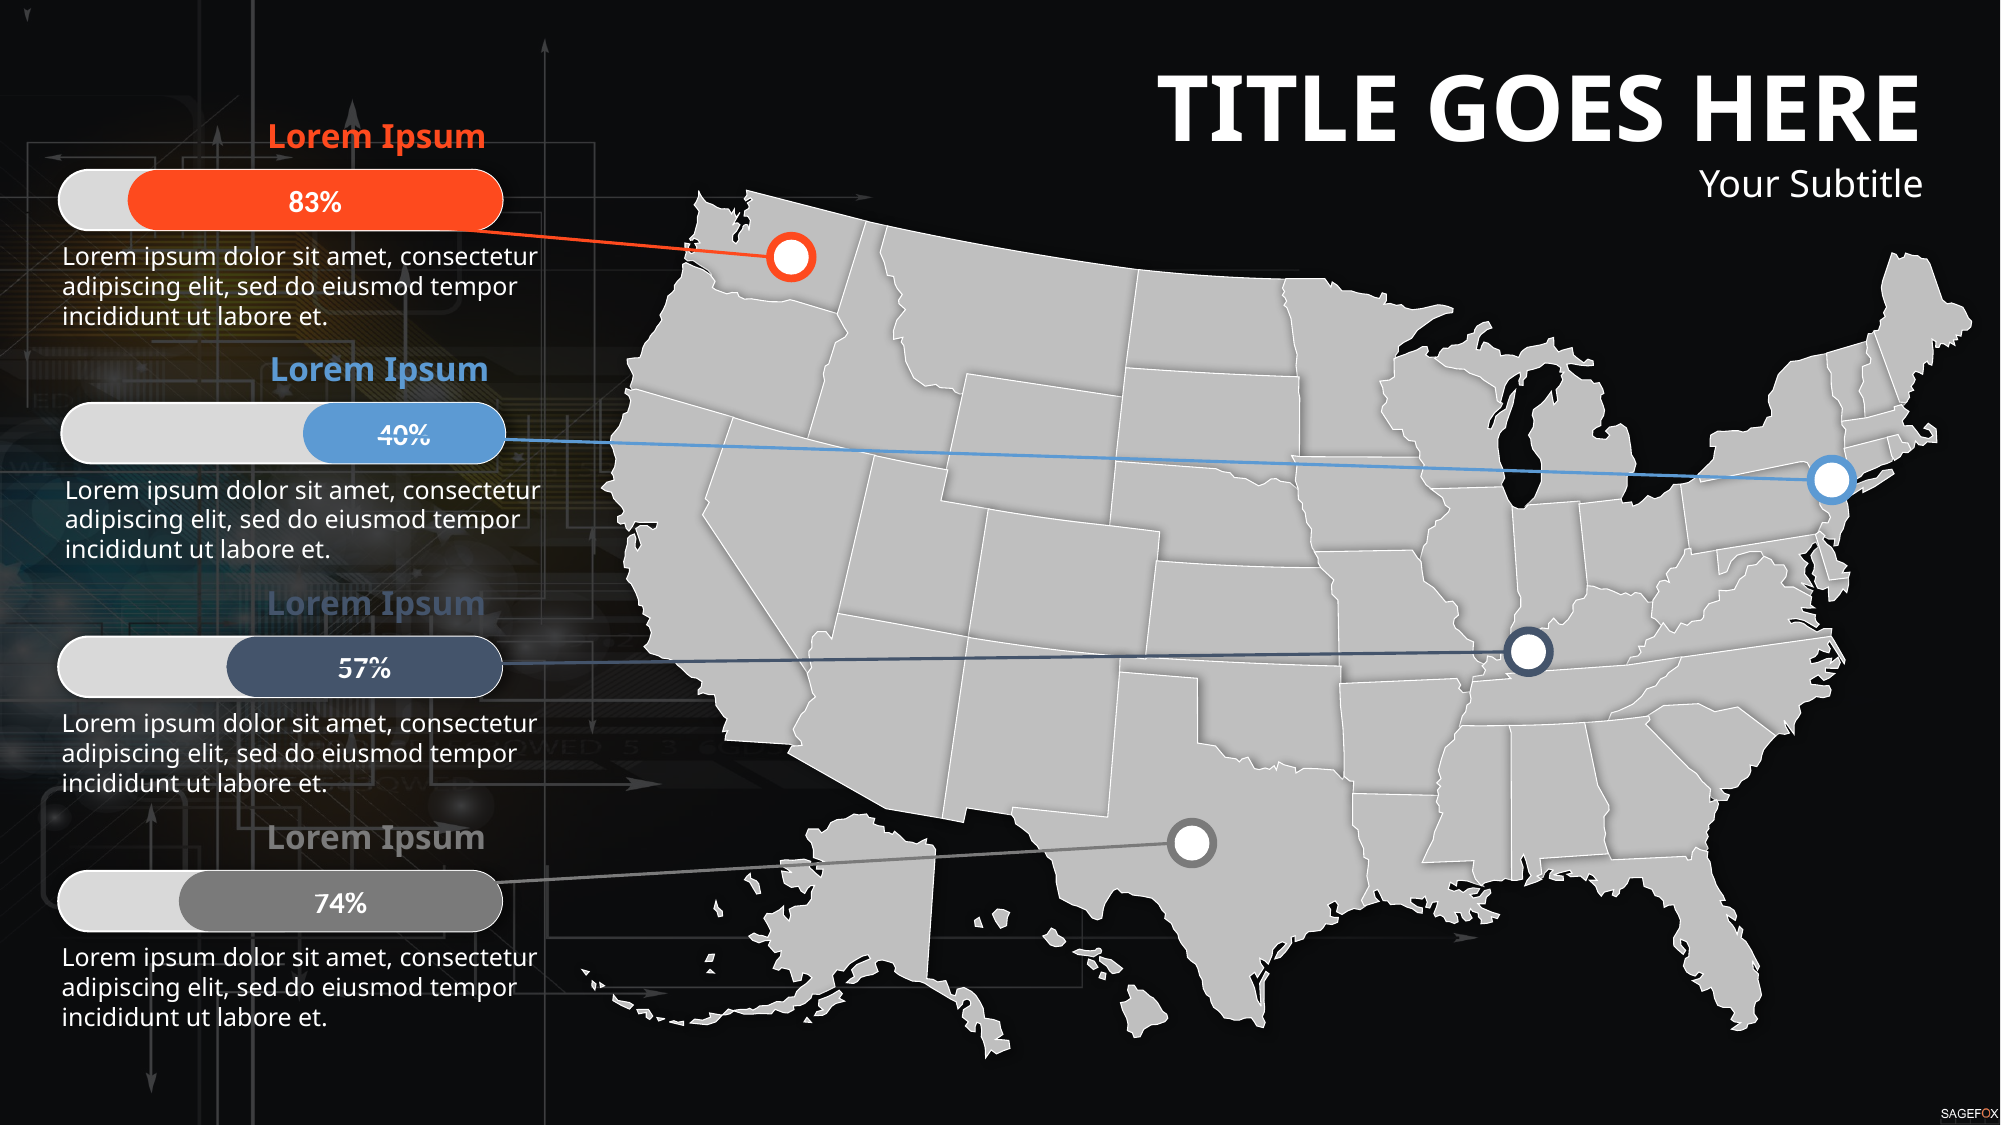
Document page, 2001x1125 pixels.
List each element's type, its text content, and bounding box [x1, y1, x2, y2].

text_box [1887, 434, 1912, 461]
text_box Lorem ipsum dolor sit amet, consectetur adipiscing elit, sed do eiusmod tempor incididunt ut labore et. [51, 702, 566, 803]
text_box [1161, 667, 1341, 764]
text_box [1826, 343, 1860, 414]
text_box [1605, 423, 1629, 433]
text_box [918, 838, 927, 843]
text_box [809, 613, 963, 651]
text_box [805, 813, 915, 843]
text_box [1072, 948, 1102, 956]
text_box [1422, 486, 1512, 650]
text_box [57, 869, 206, 933]
text_box [974, 917, 983, 928]
text_box [1423, 481, 1432, 487]
text_box [1820, 506, 1850, 545]
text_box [1503, 626, 1554, 677]
text_box [669, 1020, 684, 1026]
text_box [1511, 501, 1580, 626]
text_box [1120, 985, 1168, 1038]
text_box [969, 508, 1160, 649]
text_box [1099, 956, 1123, 974]
text_box [787, 667, 956, 818]
text_box [591, 980, 596, 990]
text_box [966, 637, 1067, 651]
text_box [697, 190, 861, 303]
text_box [1873, 252, 1972, 400]
text_box [1422, 725, 1504, 886]
text_box [1680, 481, 1818, 545]
text_box Lorem ipsum dolor sit amet, consectetur adipiscing elit, sed do eiusmod tempor incididunt ut labore et. [54, 469, 569, 569]
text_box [766, 231, 817, 283]
text_box [57, 168, 155, 232]
text_box [1087, 959, 1098, 970]
text_box [690, 902, 1010, 1058]
text_box [582, 969, 590, 975]
text_box [1099, 972, 1106, 980]
text_box [1844, 438, 1889, 479]
text_box [809, 221, 952, 433]
text_box [601, 481, 782, 651]
text_box [992, 909, 1010, 929]
text_box [705, 954, 715, 962]
text_box [1339, 678, 1463, 787]
text_box [1578, 484, 1680, 588]
text_box [1118, 367, 1300, 433]
text_box [1146, 560, 1332, 651]
text_box [1011, 671, 1360, 1028]
text_box [627, 262, 837, 428]
text_box [60, 401, 332, 465]
text_box [702, 481, 861, 651]
text_box [1651, 548, 1732, 621]
picture [1940, 0, 2001, 1125]
text_box Lorem Ipsum [254, 340, 505, 396]
text_box [954, 373, 1115, 433]
text_box [1859, 338, 1889, 410]
text_box Lorem Ipsum [251, 808, 502, 864]
text_box [1653, 703, 1776, 801]
text_box [1126, 269, 1289, 368]
text_box [1637, 556, 1820, 656]
text_box [656, 1017, 666, 1021]
text_box [880, 225, 1132, 392]
text_box [713, 902, 723, 917]
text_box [502, 200, 774, 258]
text_box [953, 481, 1106, 517]
text_box Lorem ipsum dolor sit amet, consectetur adipiscing elit, sed do eiusmod tempor incididunt ut labore et. [51, 936, 566, 1037]
text_box 57% [225, 635, 504, 699]
text_box [637, 1009, 653, 1020]
text_box [1841, 404, 1937, 446]
text_box [1282, 278, 1454, 433]
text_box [502, 843, 1175, 902]
text_box [1549, 847, 1762, 1031]
text_box [1295, 481, 1439, 547]
text_box [727, 417, 786, 433]
text_box TITLE GOES HERE Your Subtitle [1035, 42, 1939, 212]
text_box [1858, 469, 1895, 493]
text_box [803, 1017, 812, 1023]
text_box [1716, 535, 1814, 587]
text_box [1461, 657, 1674, 719]
text_box [1614, 636, 1846, 735]
text_box [814, 990, 845, 1016]
text_box [1352, 667, 1475, 675]
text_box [1806, 454, 1858, 506]
text_box [839, 481, 983, 627]
text_box [1815, 531, 1850, 581]
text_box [1166, 817, 1218, 869]
text_box [1509, 722, 1610, 886]
text_box [1810, 552, 1849, 602]
text_box [57, 635, 256, 699]
text_box 40% [301, 401, 507, 465]
text_box [942, 667, 1113, 823]
text_box [1352, 793, 1500, 924]
text_box [1110, 481, 1307, 559]
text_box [501, 651, 1512, 667]
text_box Lorem Ipsum [251, 574, 502, 629]
text_box [612, 994, 634, 1010]
text_box [1434, 321, 1605, 433]
text_box Lorem ipsum dolor sit amet, consectetur adipiscing elit, sed do eiusmod tempor incididunt ut labore et. [52, 235, 566, 336]
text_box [505, 433, 1815, 481]
text_box [1592, 715, 1719, 852]
text_box 83% [126, 168, 504, 232]
text_box [1534, 481, 1628, 497]
text_box [679, 667, 805, 745]
text_box 74% [177, 869, 504, 933]
text_box [1548, 585, 1650, 662]
text_box Lorem Ipsum [252, 107, 502, 163]
text_box [1379, 346, 1516, 433]
text_box [1042, 928, 1066, 947]
text_box [1483, 667, 1503, 673]
text_box [1714, 354, 1837, 454]
text_box [1314, 550, 1474, 651]
text_box [613, 388, 727, 433]
